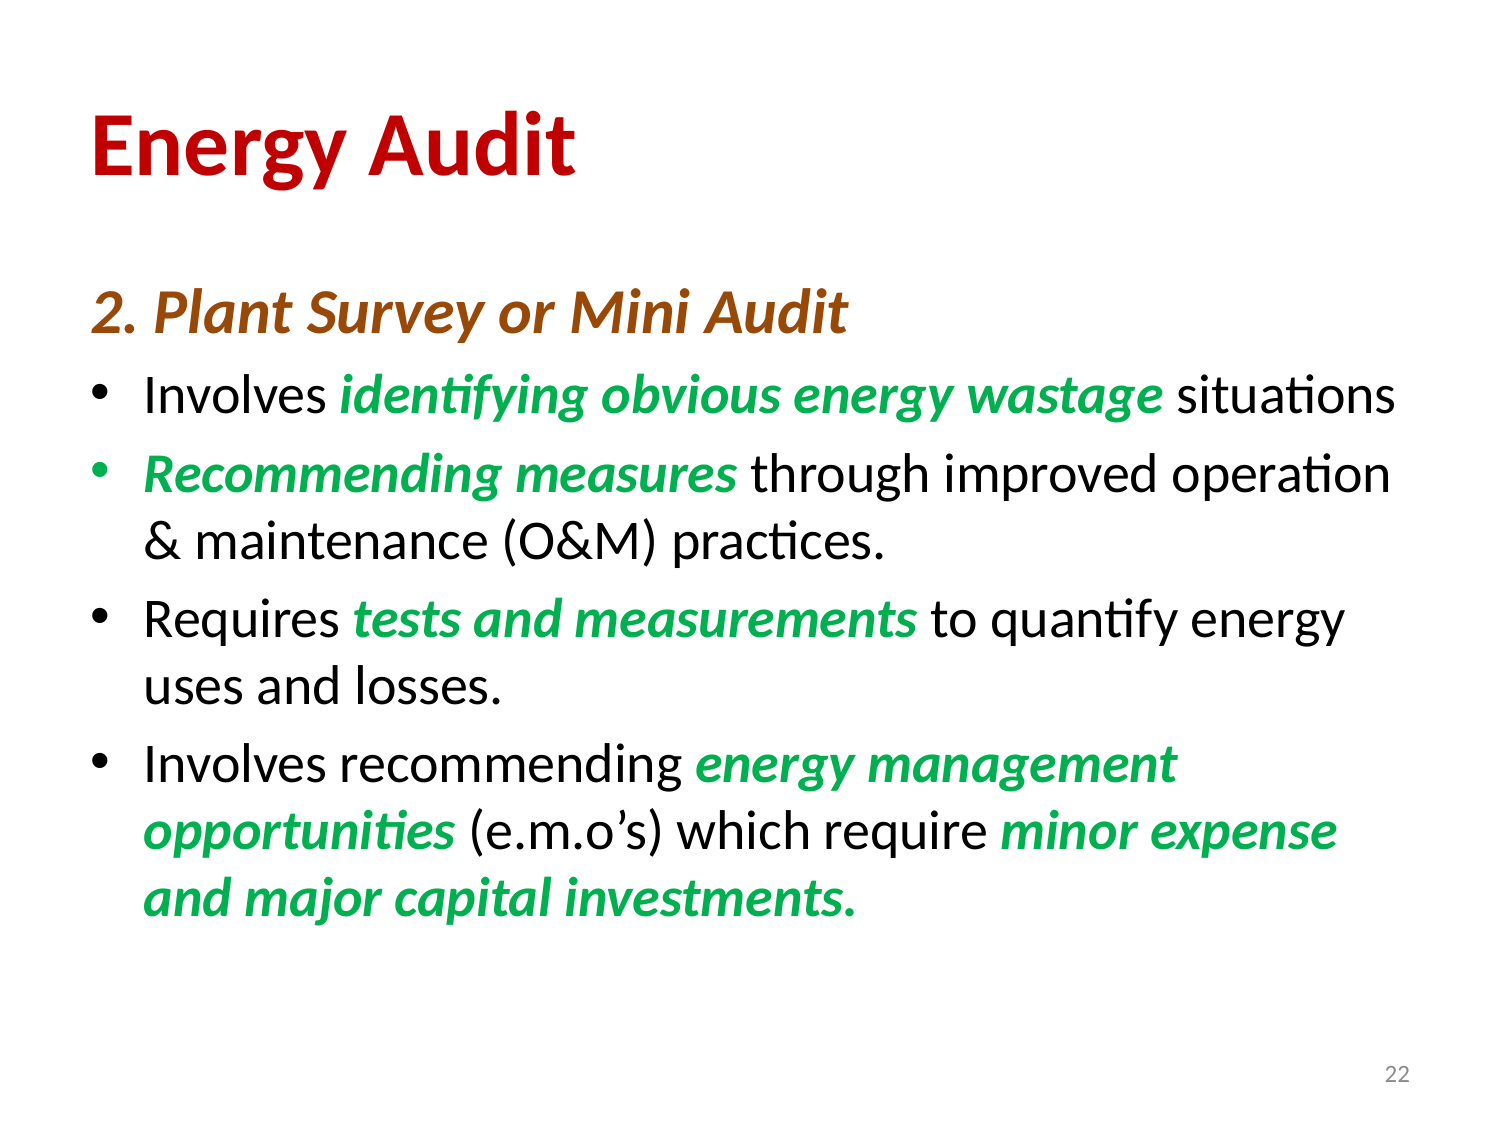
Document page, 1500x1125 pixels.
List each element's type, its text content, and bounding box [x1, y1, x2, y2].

title Energy Audit [75, 45, 1425, 233]
list 2. Plant Survey or Mini Audit Involves identifying obvious energy wastage situations Recommending measures through improved operation & maintenance (O&M) practices. Requires tests and measurements to quantify energy uses and losses. Involves recommending energy management opportunities (e.m.o’s) which require minor expense and major capital investments. [75, 262, 1425, 1005]
slide_number 22 [1074, 1042, 1425, 1103]
